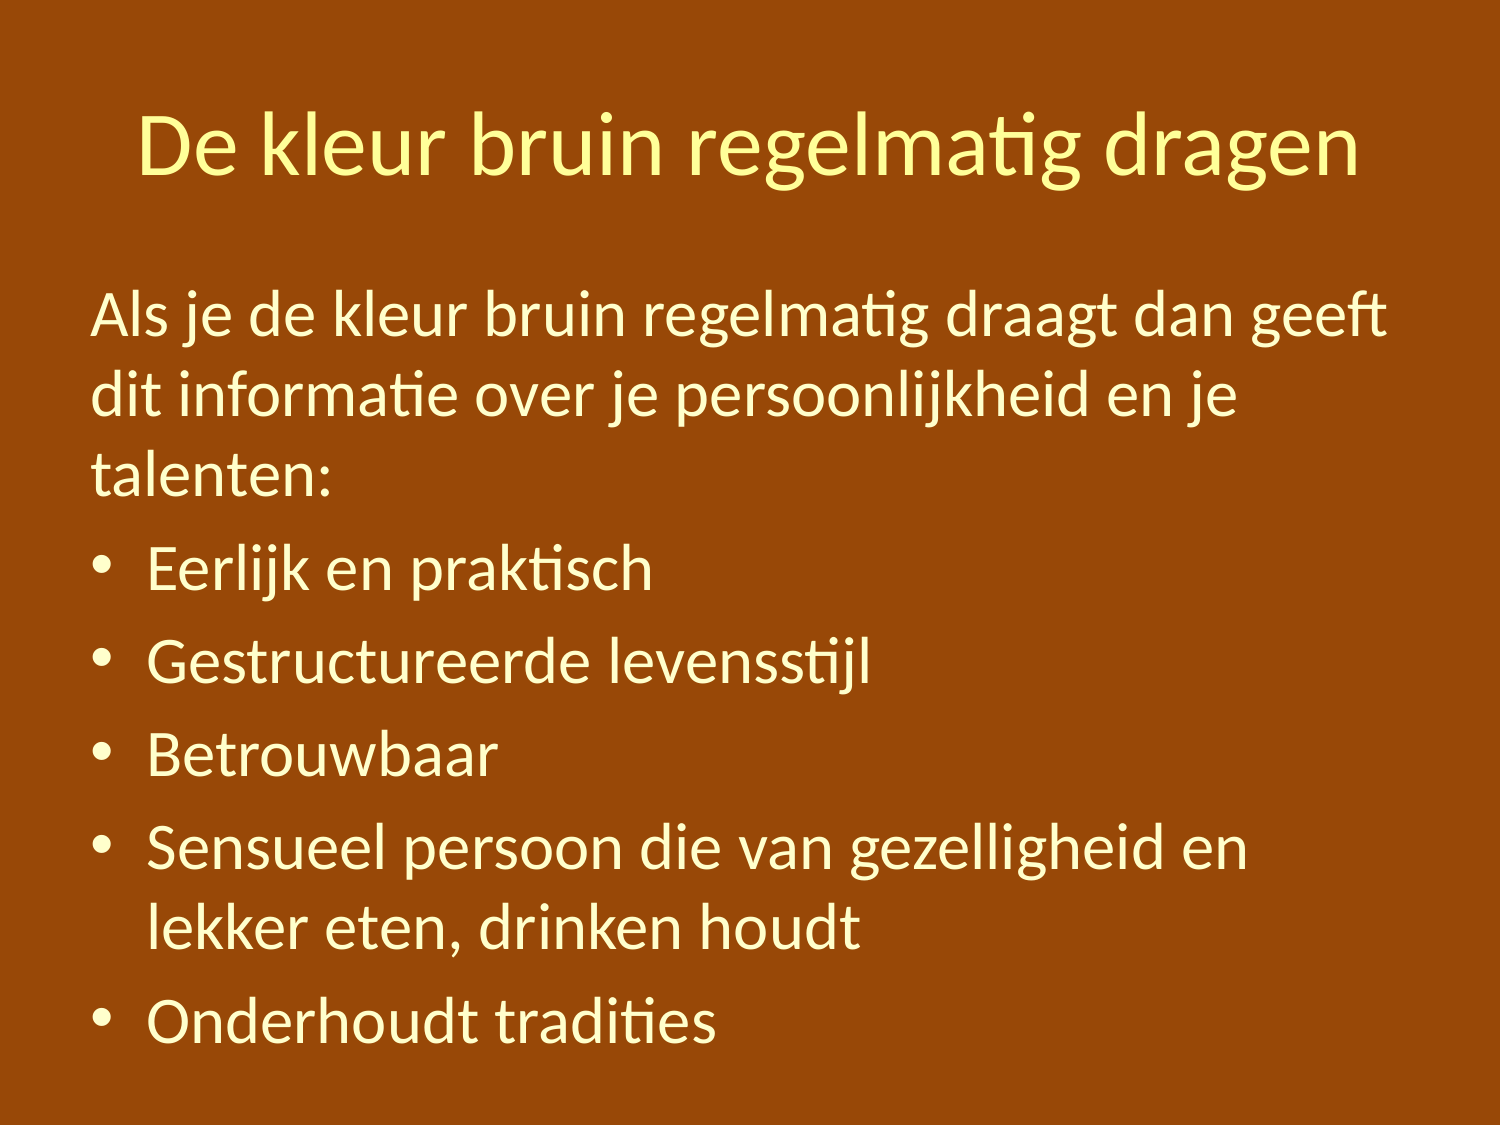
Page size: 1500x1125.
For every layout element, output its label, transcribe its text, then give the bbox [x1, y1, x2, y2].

title De kleur bruin regelmatig dragen [75, 45, 1425, 233]
list Als je de kleur bruin regelmatig draagt dan geeft dit informatie over je persoonlijkheid en je talenten: Eerlijk en praktisch Gestructureerde levensstijl Betrouwbaar Sensueel persoon die van gezelligheid en lekker eten, drinken houdt Onderhoudt tradities [75, 262, 1425, 1125]
